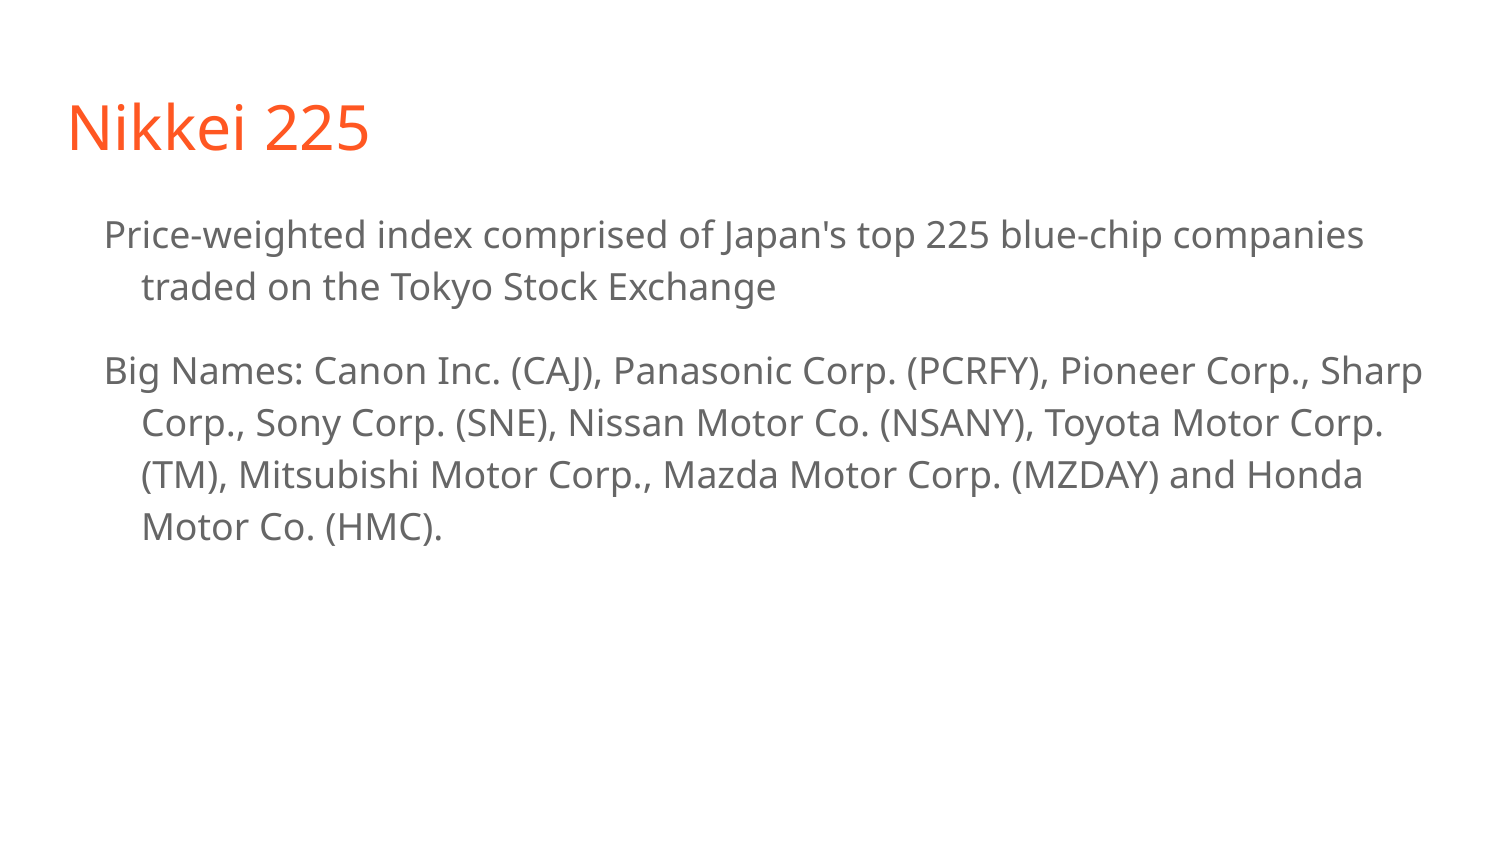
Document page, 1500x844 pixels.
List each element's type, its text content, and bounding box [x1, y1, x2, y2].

list Price-weighted index comprised of Japan's top 225 blue-chip companies traded on the Tokyo Stock Exchange Big Names: Canon Inc. (CAJ), Panasonic Corp. (PCRFY), Pioneer Corp., Sharp Corp., Sony Corp. (SNE), Nissan Motor Co. (NSANY), Toyota Motor Corp. (TM), Mitsubishi Motor Corp., Mazda Motor Corp. (MZDAY) and Honda Motor Co. (HMC). [51, 189, 1449, 750]
title Nikkei 225 [51, 72, 1449, 167]
